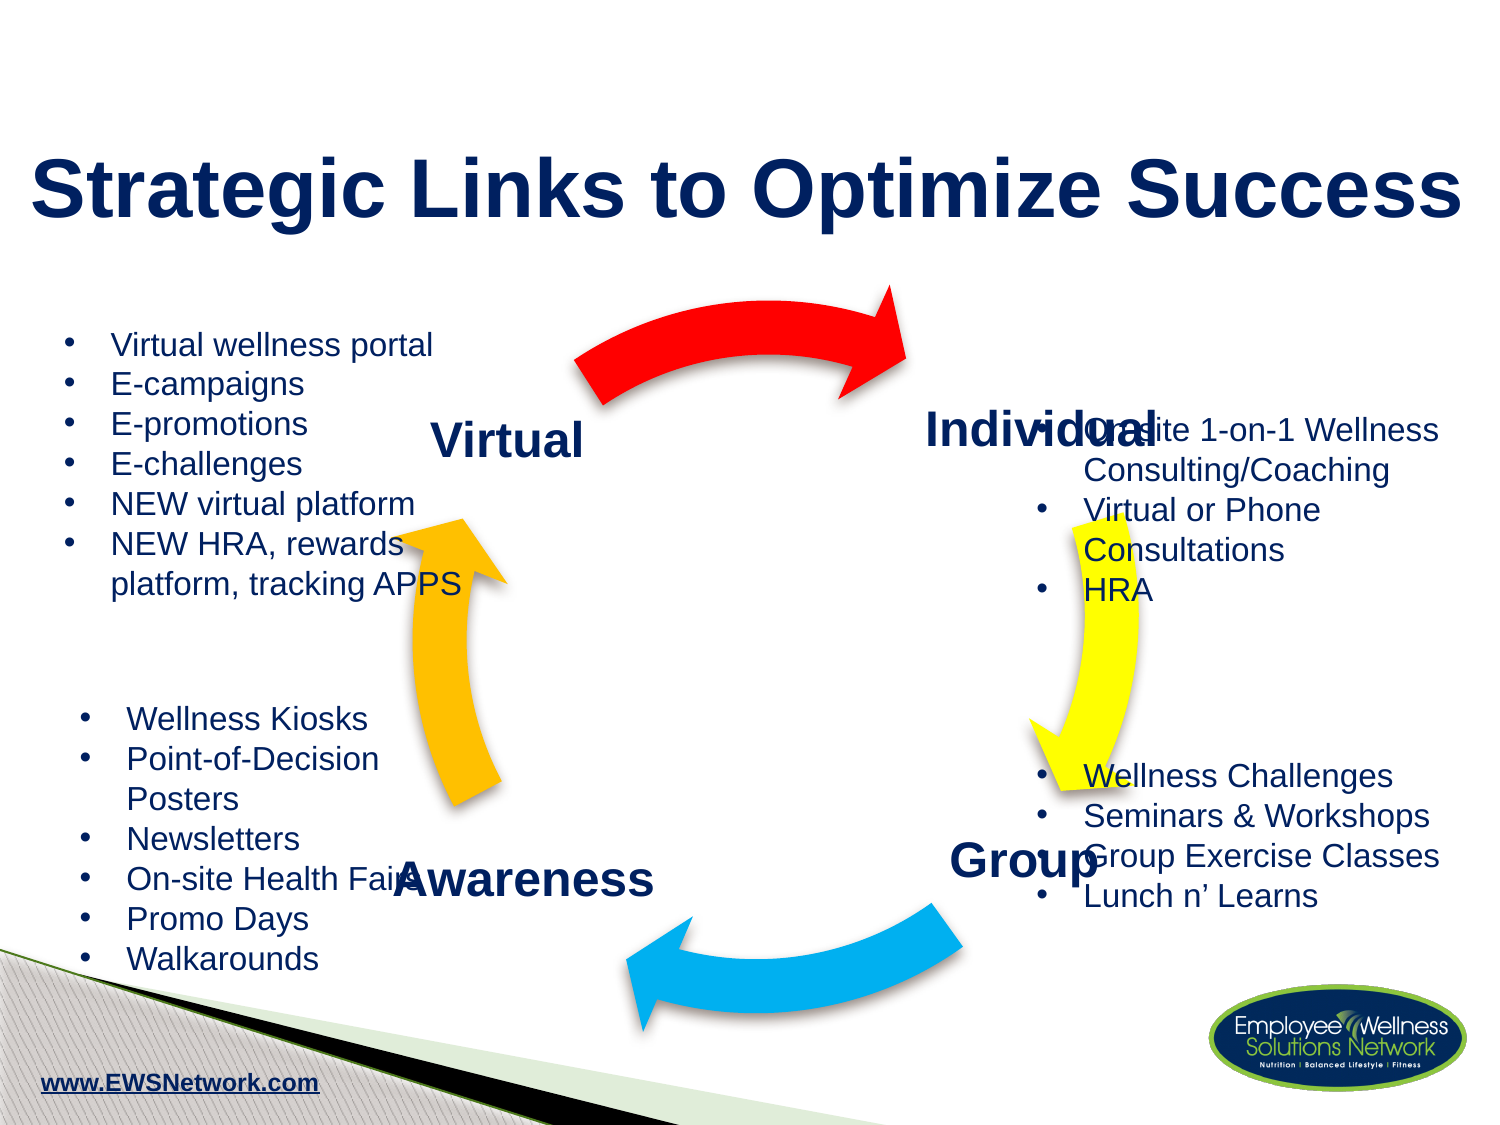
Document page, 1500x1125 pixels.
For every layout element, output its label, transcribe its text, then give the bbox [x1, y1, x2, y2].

picture [1198, 956, 1477, 1125]
text_box On-site 1-on-1 Wellness Consulting/Coaching Virtual or Phone Consultations HRA [1410, 401, 1496, 616]
text_box Wellness Kiosks Point-of-Decision Posters Newsletters On-site Health Fairs Promo Days Walkarounds [64, 689, 169, 1055]
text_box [179, 278, 1400, 1062]
text_box www.EWSNetwork.com [0, 1058, 361, 1104]
text_box Wellness Challenges Seminars & Workshops Group Exercise Classes Lunch n’ Learns [1410, 747, 1496, 922]
title Strategic Links to Optimize Success [0, 30, 1496, 339]
text_box Virtual wellness portal E-campaigns E-promotions E-challenges NEW virtual platform NEW HRA, rewards platform, tracking APPS [49, 315, 169, 610]
